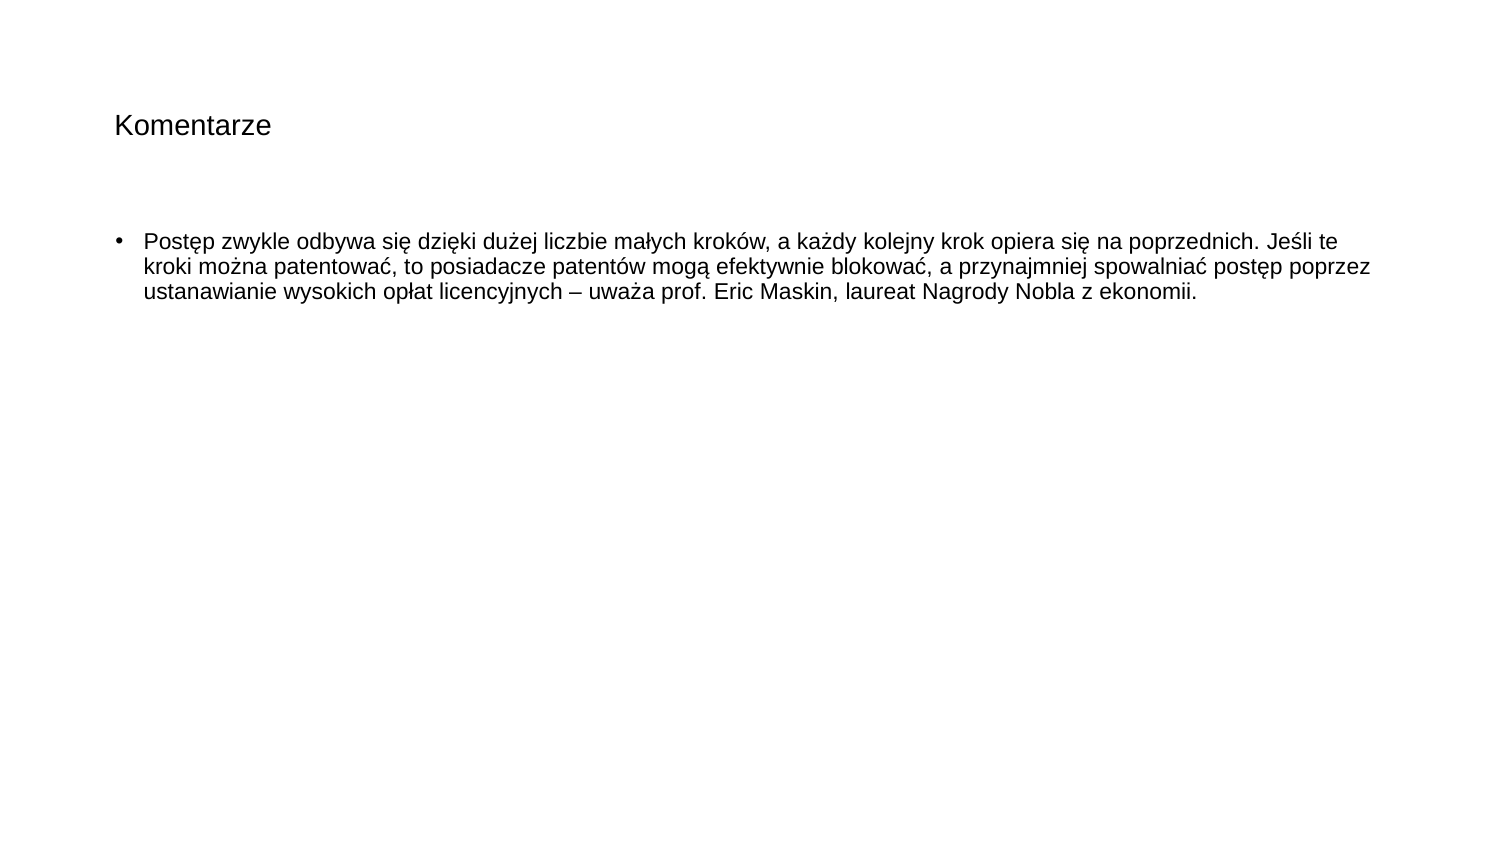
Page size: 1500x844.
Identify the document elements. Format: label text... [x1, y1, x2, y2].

title Komentarze [103, 44, 1397, 208]
list Postęp zwykle odbywa się dzięki dużej liczbie małych kroków, a każdy kolejny krok opiera się na poprzednich. Jeśli te kroki można patentować, to posiadacze patentów mogą efektywnie blokować, a przynajmniej spowalniać postęp poprzez ustanawianie wysokich opłat licencyjnych – uważa prof. Eric Maskin, laureat Nagrody Nobla z ekonomii. [103, 224, 1397, 760]
